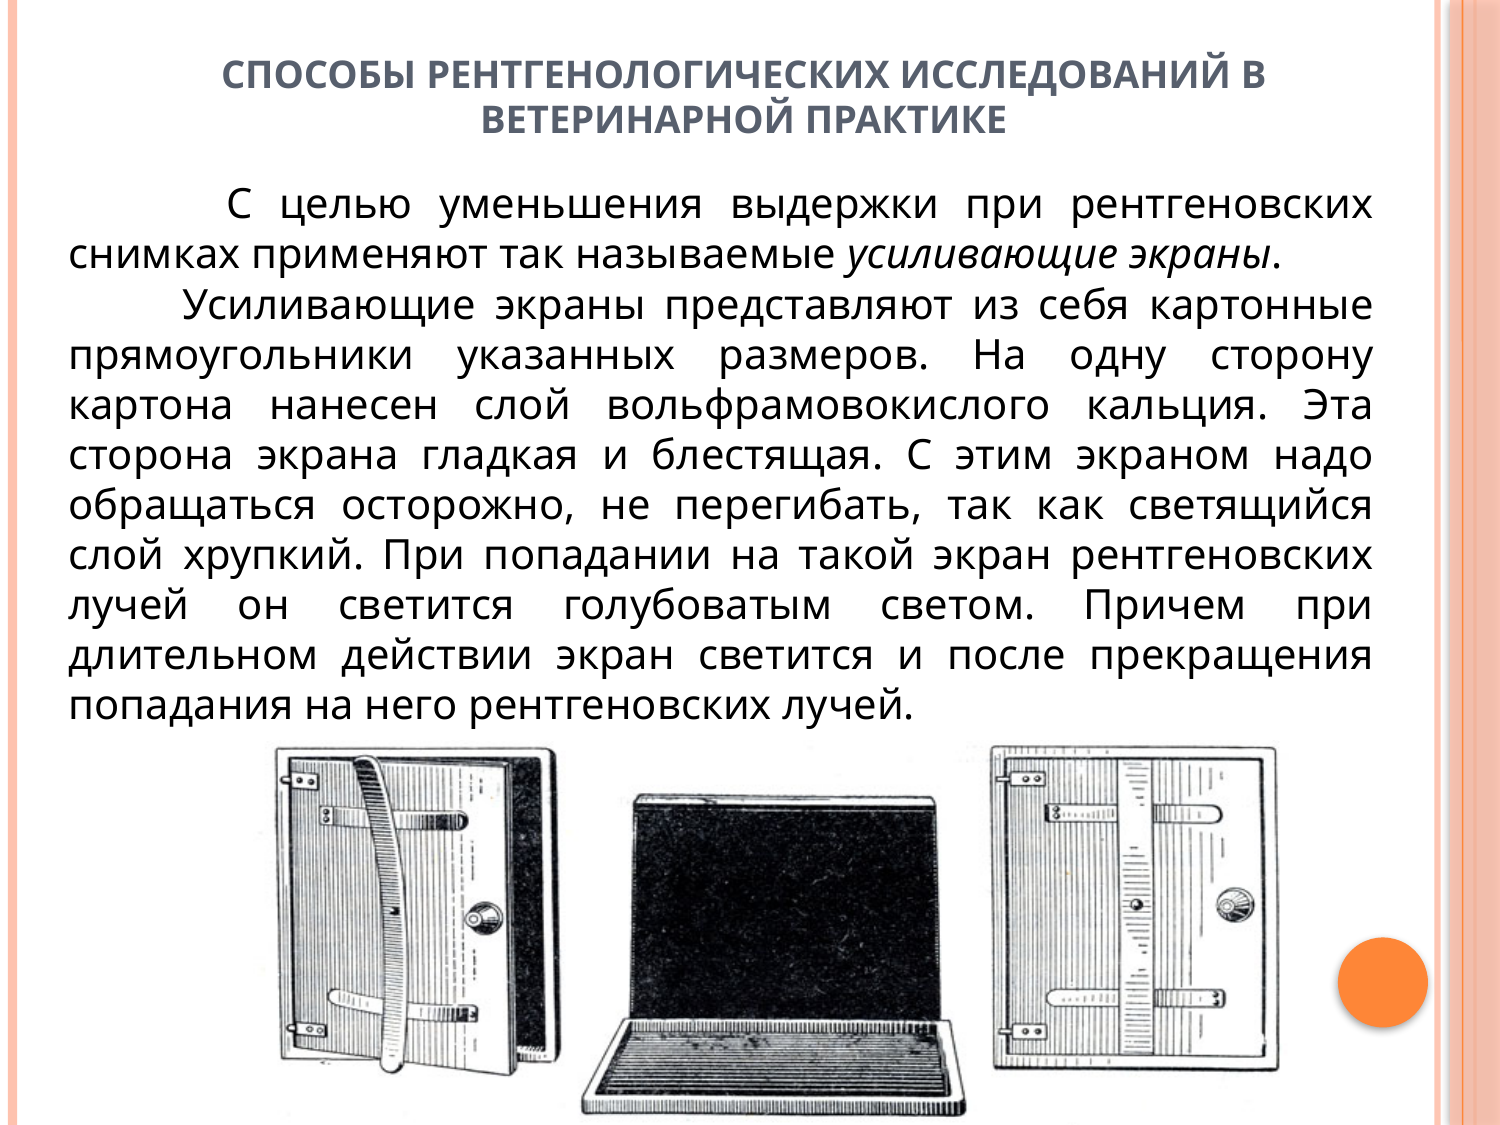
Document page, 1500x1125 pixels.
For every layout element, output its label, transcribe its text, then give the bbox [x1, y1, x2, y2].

text_box С целью уменьшения выдержки при рентгеновских снимках применяют так называемые усиливающие экраны. Усиливающие экраны представляют из себя картонные прямоугольники указанных размеров. На одну сторону картона нанесен слой вольфрамовокислого кальция. Эта сторона экрана гладкая и блестящая. С этим экраном надо обращаться осторожно, не перегибать, так как светящийся слой хрупкий. При попадании на такой экран рентгеновских лучей он светится голубоватым светом. Причем при длительном действии экран светится и после прекращения попадания на него рентгеновских лучей. [53, 169, 1389, 735]
title Способы рентгенологических исследований в ветеринарной практике [99, 42, 1388, 101]
text_box [53, 101, 1389, 169]
picture [253, 739, 1289, 1125]
